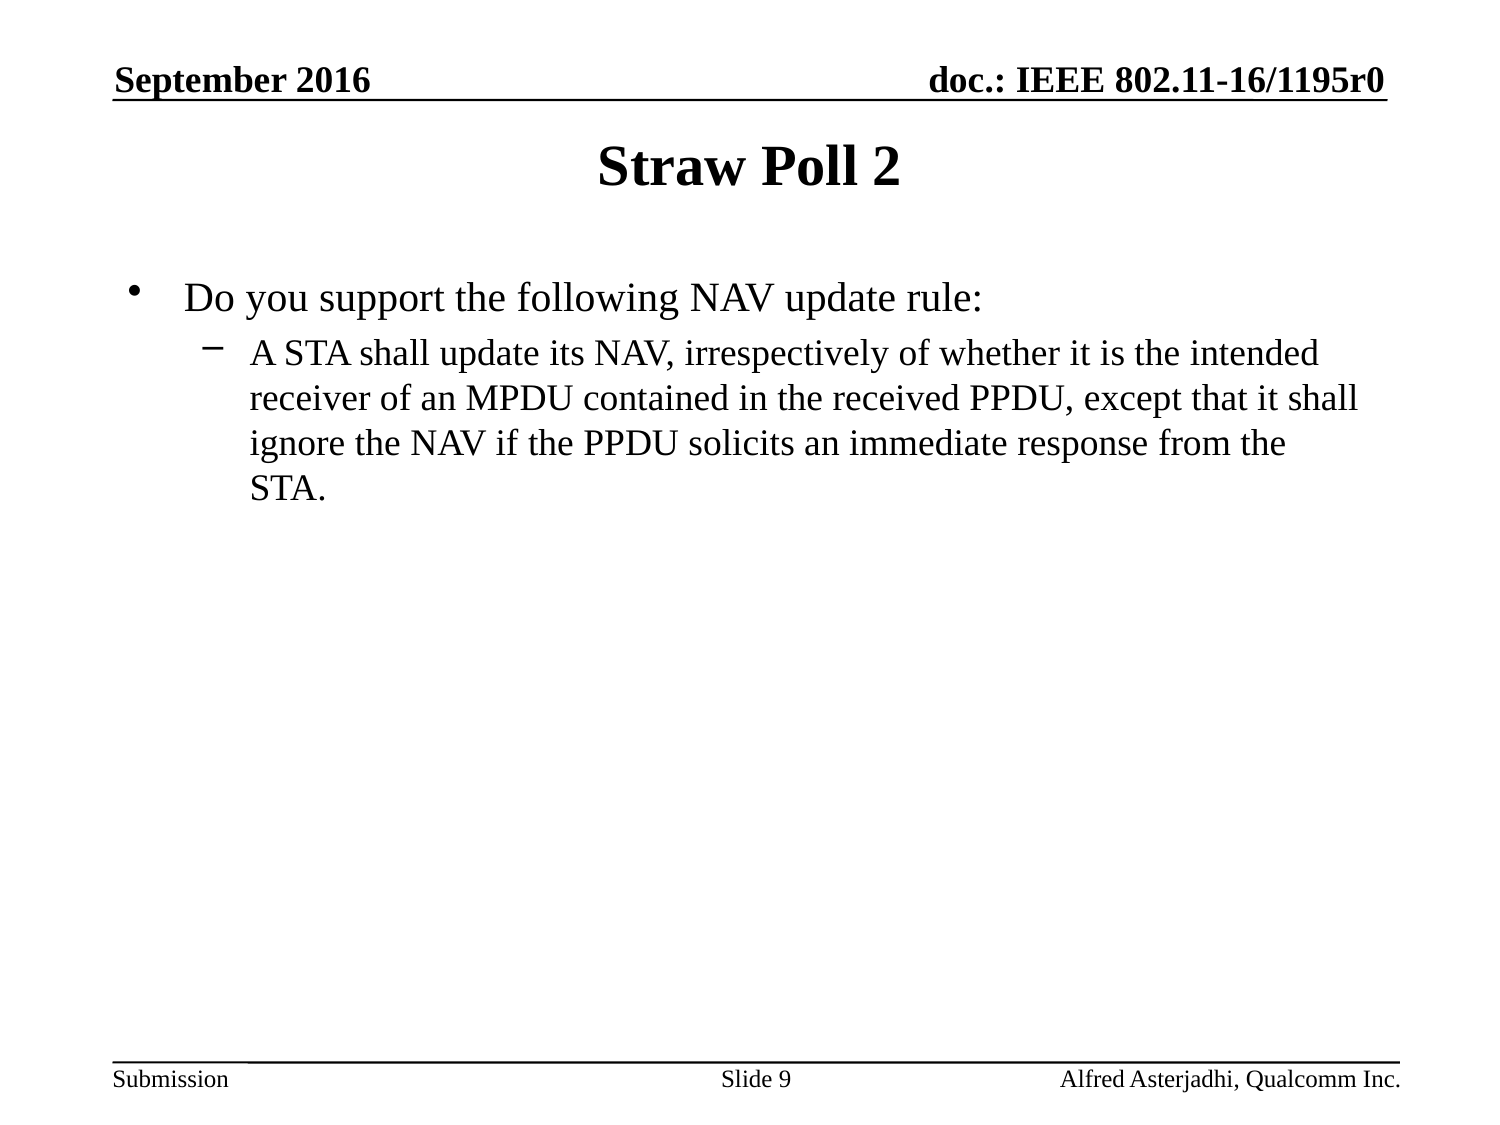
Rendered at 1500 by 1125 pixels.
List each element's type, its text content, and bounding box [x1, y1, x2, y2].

list Do you support the following NAV update rule: A STA shall update its NAV, irrespectively of whether it is the intended receiver of an MPDU contained in the received PPDU, except that it shall ignore the NAV if the PPDU solicits an immediate response from the STA. [112, 262, 1388, 1001]
footer Alfred Asterjadhi, Qualcomm Inc. [1054, 1061, 1402, 1093]
slide_number Slide 9 [712, 1061, 800, 1093]
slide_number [114, 54, 374, 101]
title Straw Poll 2 [112, 112, 1388, 213]
